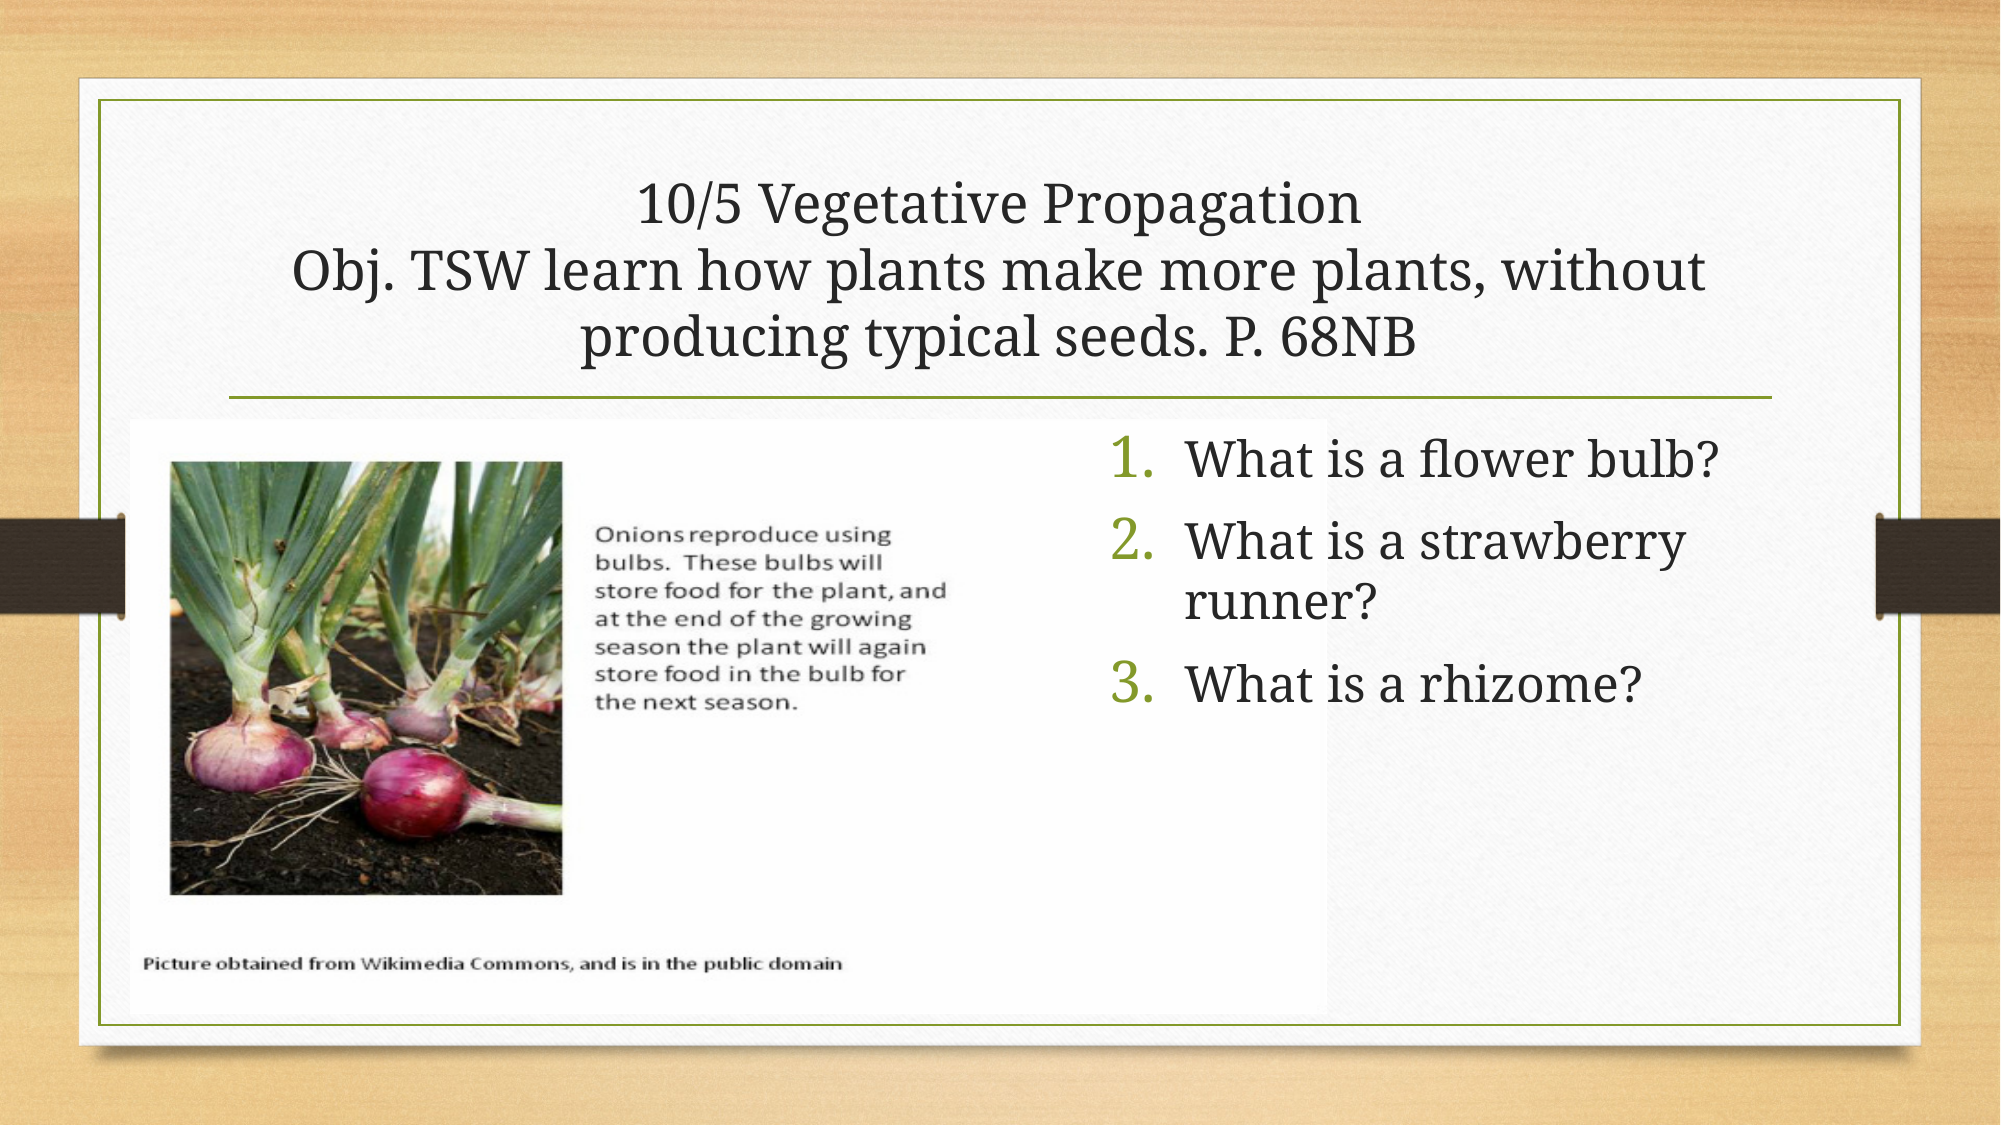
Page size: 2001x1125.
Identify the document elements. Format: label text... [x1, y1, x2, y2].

list What is a flower bulb? What is a strawberry runner? What is a rhizome? [1327, 419, 1883, 964]
title 10/5 Vegetative Propagation Obj. TSW learn how plants make more plants, without producing typical seeds. P. 68NB [212, 161, 1788, 375]
picture [0, 0, 2001, 1125]
